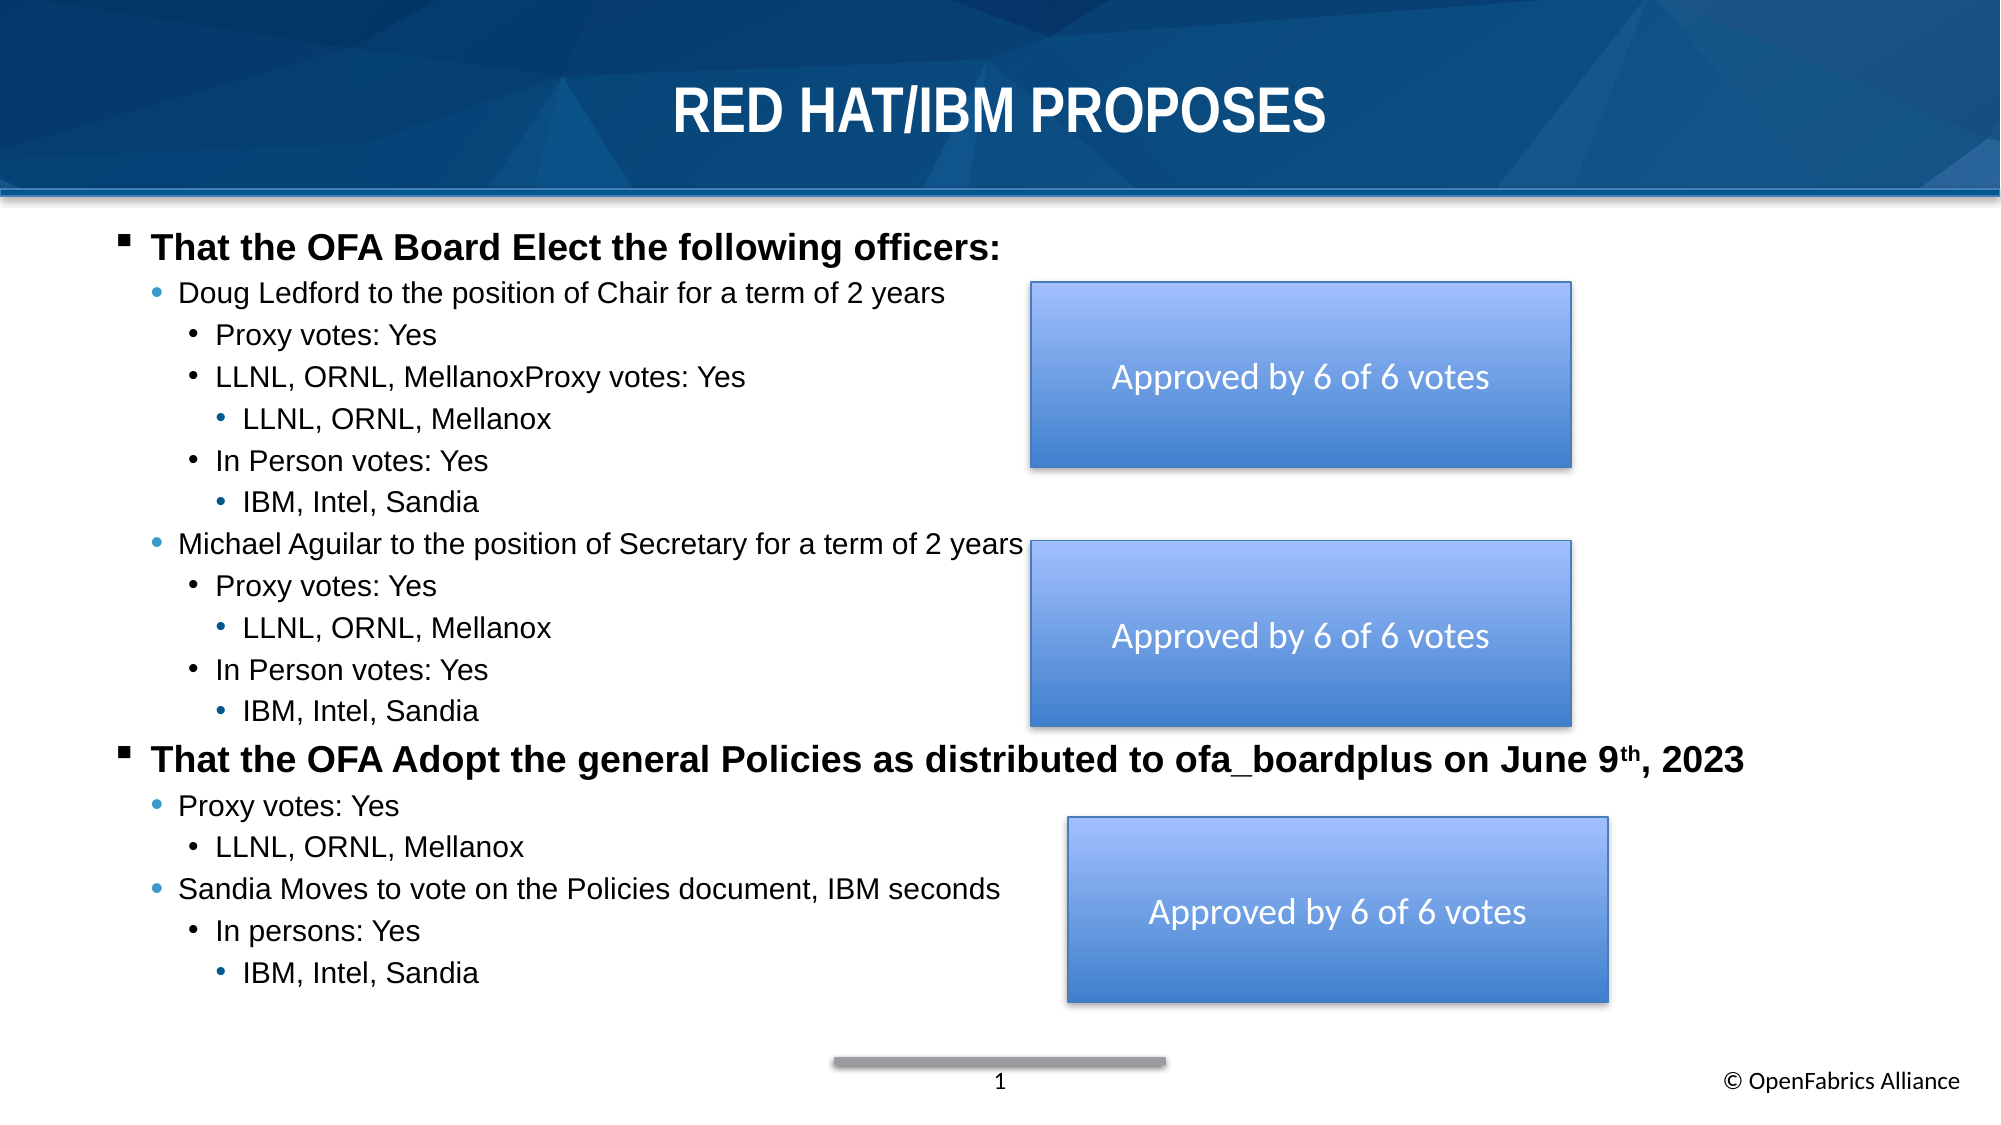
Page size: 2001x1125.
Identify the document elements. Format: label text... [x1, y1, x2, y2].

list That the OFA Board Elect the following officers: Doug Ledford to the position of Chair for a term of 2 years Proxy votes: Yes LLNL, ORNL, MellanoxProxy votes: Yes LLNL, ORNL, Mellanox In Person votes: Yes IBM, Intel, Sandia Michael Aguilar to the position of Secretary for a term of 2 years Proxy votes: Yes LLNL, ORNL, Mellanox In Person votes: Yes IBM, Intel, Sandia That the OFA Adopt the general Policies as distributed to ofa_boardplus on June 9th, 2023 Proxy votes: Yes LLNL, ORNL, Mellanox Sandia Moves to vote on the Policies document, IBM seconds In persons: Yes IBM, Intel, Sandia [99, 215, 1900, 1005]
footer © OpenFabrics Alliance [1300, 1050, 1976, 1110]
title Red Hat/IBM Proposes [99, 72, 1900, 142]
picture [0, 0, 2000, 188]
slide_number 1 [774, 1050, 1225, 1110]
text_box Approved by 6 of 6 votes [1067, 816, 1609, 1003]
text_box Approved by 6 of 6 votes [1030, 281, 1572, 468]
text_box Approved by 6 of 6 votes [1030, 540, 1572, 727]
